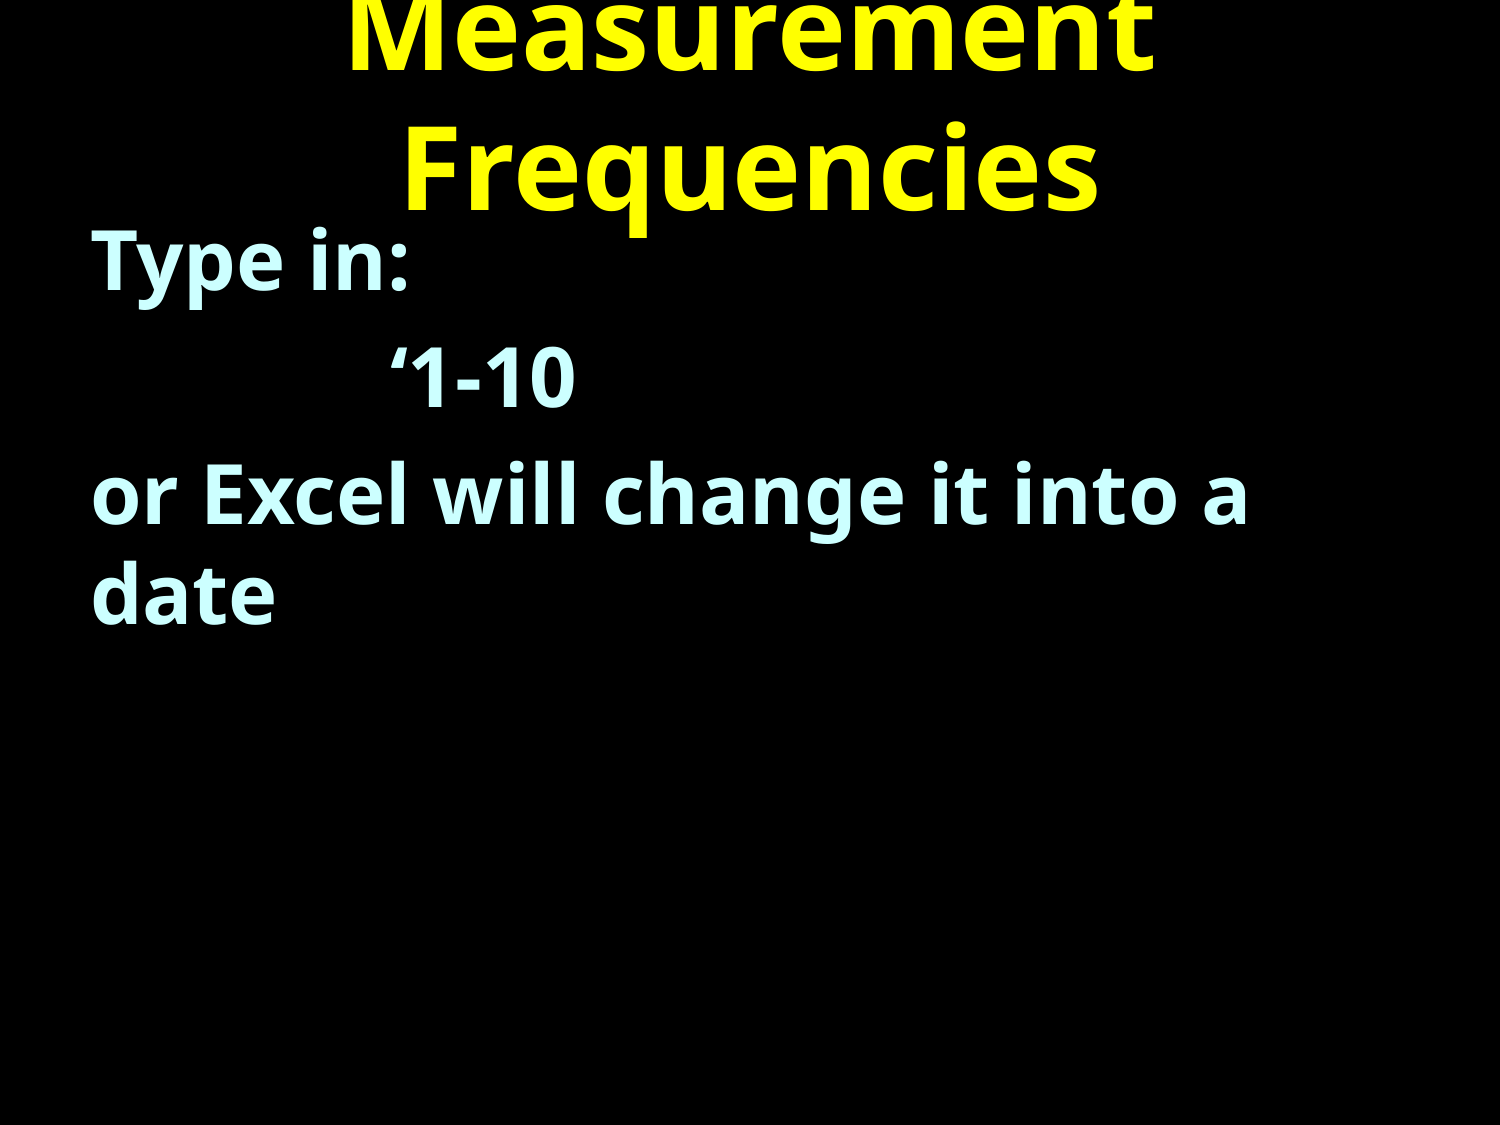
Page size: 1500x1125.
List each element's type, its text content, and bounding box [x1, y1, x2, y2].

title Measurement Frequencies [0, 0, 1500, 188]
list Type in: ‘1-10 or Excel will change it into a date [75, 200, 1425, 1125]
